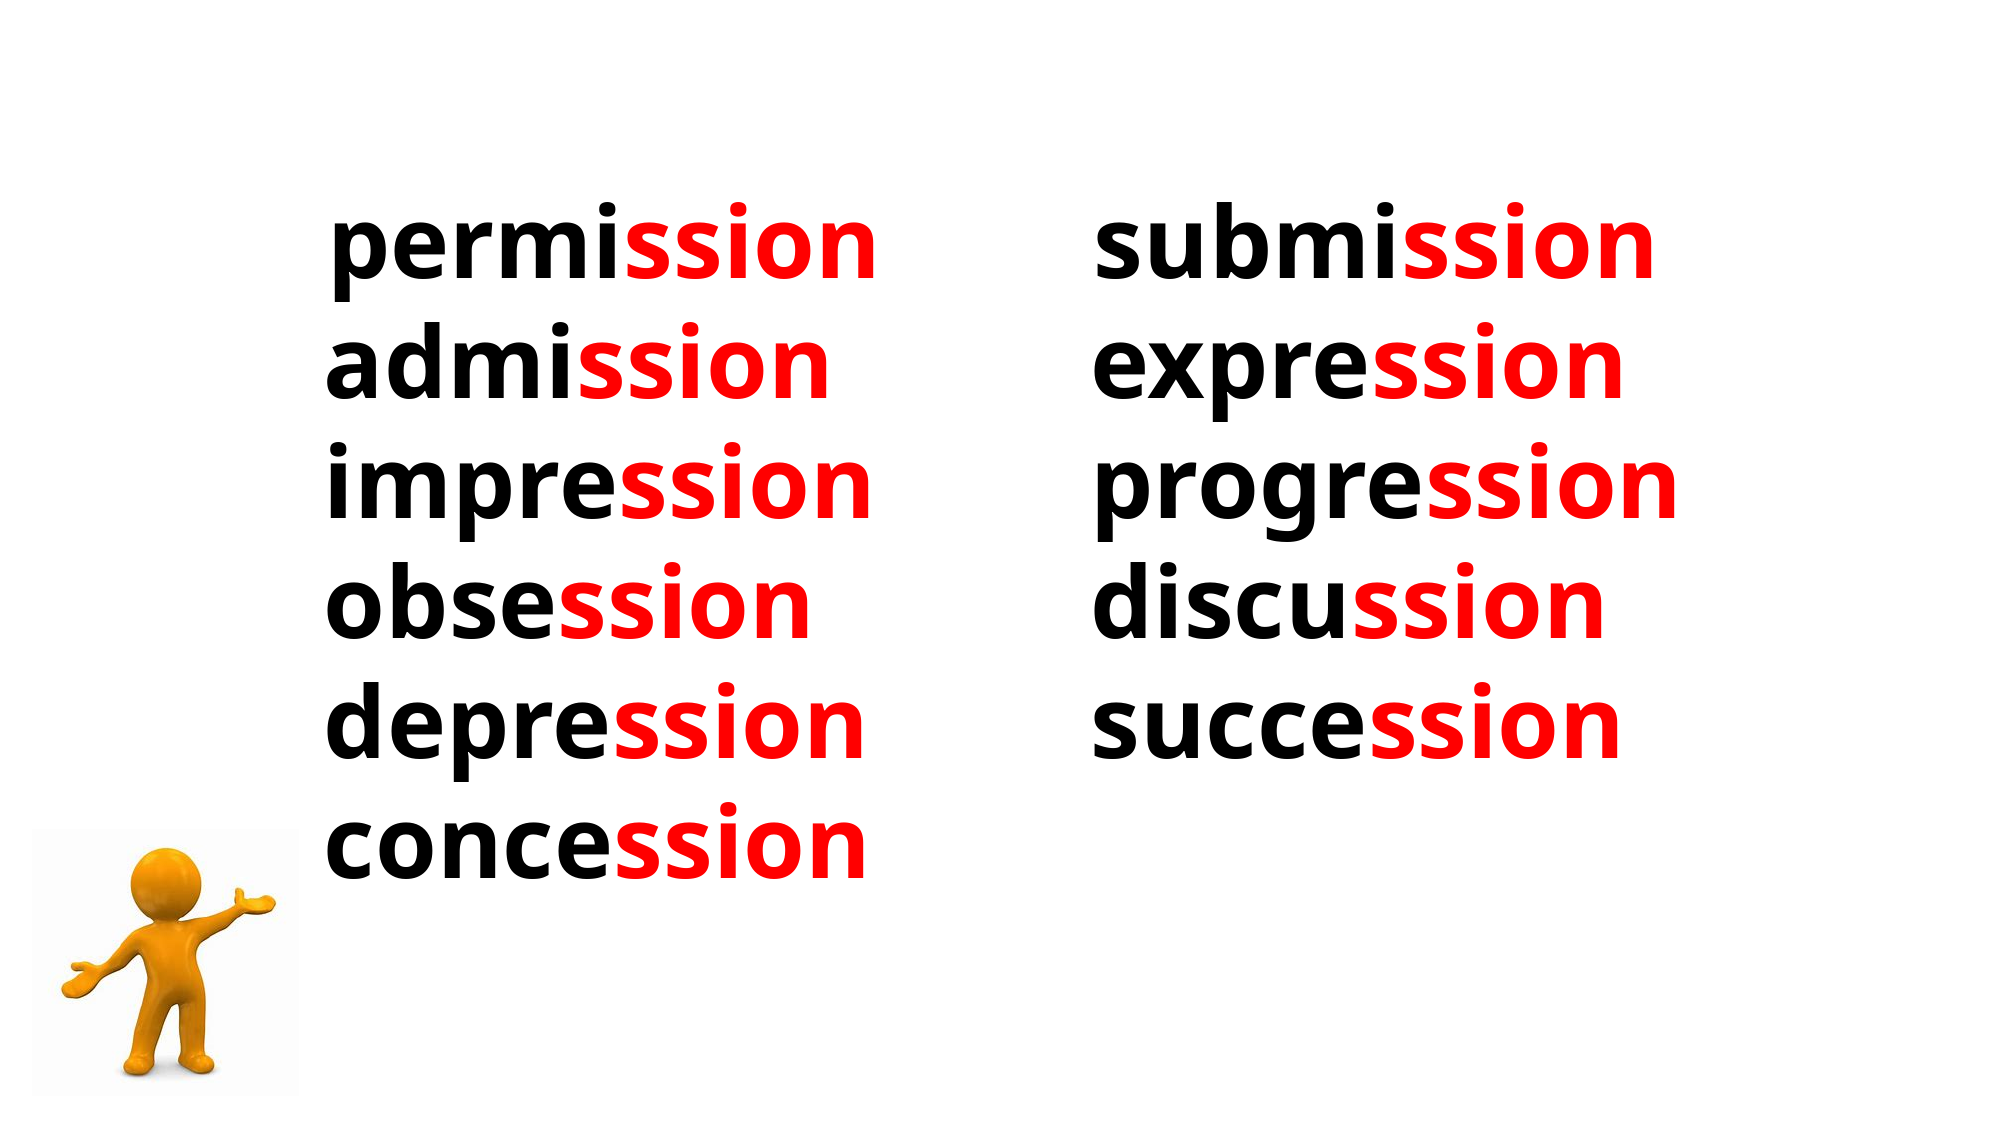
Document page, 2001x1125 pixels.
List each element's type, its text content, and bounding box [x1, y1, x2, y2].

picture [32, 829, 299, 1096]
text_box submission expression progression discussion succession [1049, 171, 1752, 906]
text_box permission admission impression obsession depression concession [283, 171, 985, 906]
